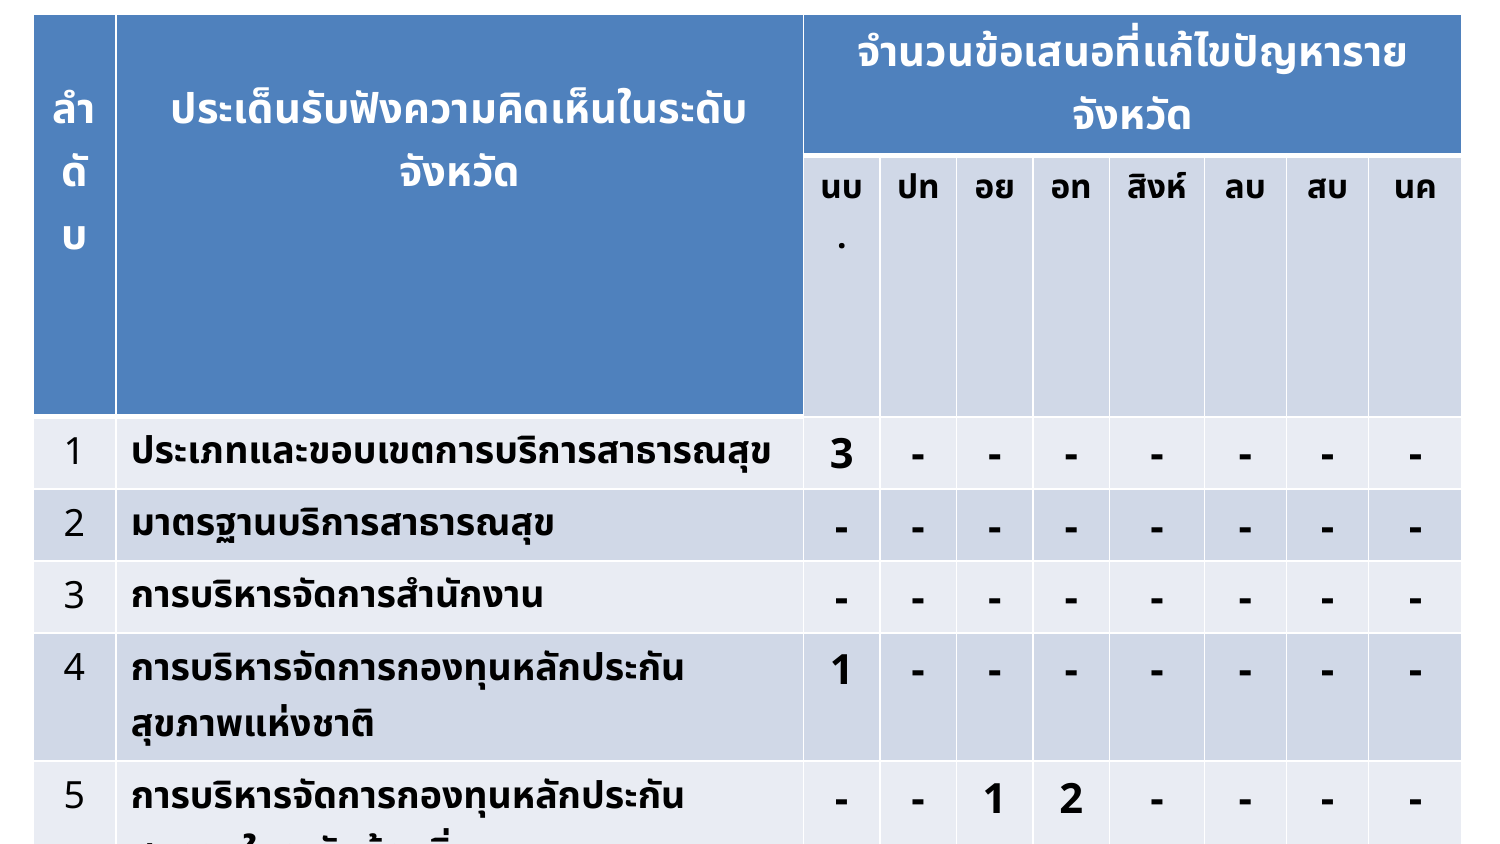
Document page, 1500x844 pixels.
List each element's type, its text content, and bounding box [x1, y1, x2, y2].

table_cell - [1205, 418, 1286, 488]
table_cell - [1110, 562, 1204, 632]
table_cell - [957, 562, 1032, 632]
table_cell - [804, 762, 879, 844]
table_cell - [804, 562, 879, 632]
table_cell - [804, 490, 879, 560]
table_cell - [881, 490, 956, 560]
table_cell อย [957, 158, 1032, 416]
table_cell ปท [881, 158, 956, 416]
table_cell - [1369, 490, 1461, 560]
table_cell - [1205, 562, 1286, 632]
table_cell - [1110, 762, 1204, 844]
table_cell - [957, 634, 1032, 760]
table_cell การบริหารจัดการกองทุนหลักประกันสุขภาพในระดับท้องถิ่น [117, 762, 803, 844]
table_cell - [1369, 762, 1461, 844]
table_cell - [957, 490, 1032, 560]
table_cell - [957, 418, 1032, 488]
table_cell - [1369, 634, 1461, 760]
table_cell - [881, 762, 956, 844]
table_cell 1 [34, 419, 115, 488]
table_cell 1 [957, 762, 1032, 844]
table_cell - [1205, 634, 1286, 760]
table_cell การบริหารจัดการสำนักงาน [117, 562, 803, 632]
table_cell 2 [34, 490, 115, 560]
table_cell ลบ [1205, 158, 1286, 416]
table_cell นค [1369, 158, 1461, 416]
table_cell 2 [1034, 762, 1109, 844]
table_cell 5 [34, 762, 115, 844]
table_header ประเด็นรับฟังความคิดเห็นในระดับจังหวัด [117, 15, 803, 414]
table_cell - [1034, 418, 1109, 488]
table_cell - [1205, 490, 1286, 560]
table_cell 4 [34, 634, 115, 760]
table_cell - [1205, 762, 1286, 844]
table_cell - [1287, 762, 1368, 844]
table_cell - [1287, 634, 1368, 760]
table_cell - [1287, 418, 1368, 488]
table_cell - [1369, 418, 1461, 488]
table_header ลำดับ [34, 15, 115, 414]
table_cell - [1034, 634, 1109, 760]
table_cell 3 [34, 562, 115, 632]
table_cell 1 [804, 634, 879, 760]
table_cell สิงห์ [1110, 158, 1204, 416]
table_cell มาตรฐานบริการสาธารณสุข [117, 490, 803, 560]
table_header จำนวนข้อเสนอที่แก้ไขปัญหารายจังหวัด [804, 15, 1461, 153]
table_cell - [1369, 562, 1461, 632]
table_cell - [881, 634, 956, 760]
table_cell - [881, 418, 956, 488]
table_cell 3 [804, 418, 879, 488]
table_cell นบ. [804, 158, 879, 416]
table_cell - [1110, 634, 1204, 760]
table_cell - [881, 562, 956, 632]
table_cell สบ [1287, 158, 1368, 416]
table_cell อท [1034, 158, 1109, 416]
table_cell - [1287, 562, 1368, 632]
table_cell - [1034, 562, 1109, 632]
table_cell - [1287, 490, 1368, 560]
table_cell - [1034, 490, 1109, 560]
table_cell - [1110, 490, 1204, 560]
table_cell - [1110, 418, 1204, 488]
table_cell ประเภทและขอบเขตการบริการสาธารณสุข [117, 419, 803, 488]
table_cell การบริหารจัดการกองทุนหลักประกันสุขภาพแห่งชาติ [117, 634, 803, 760]
